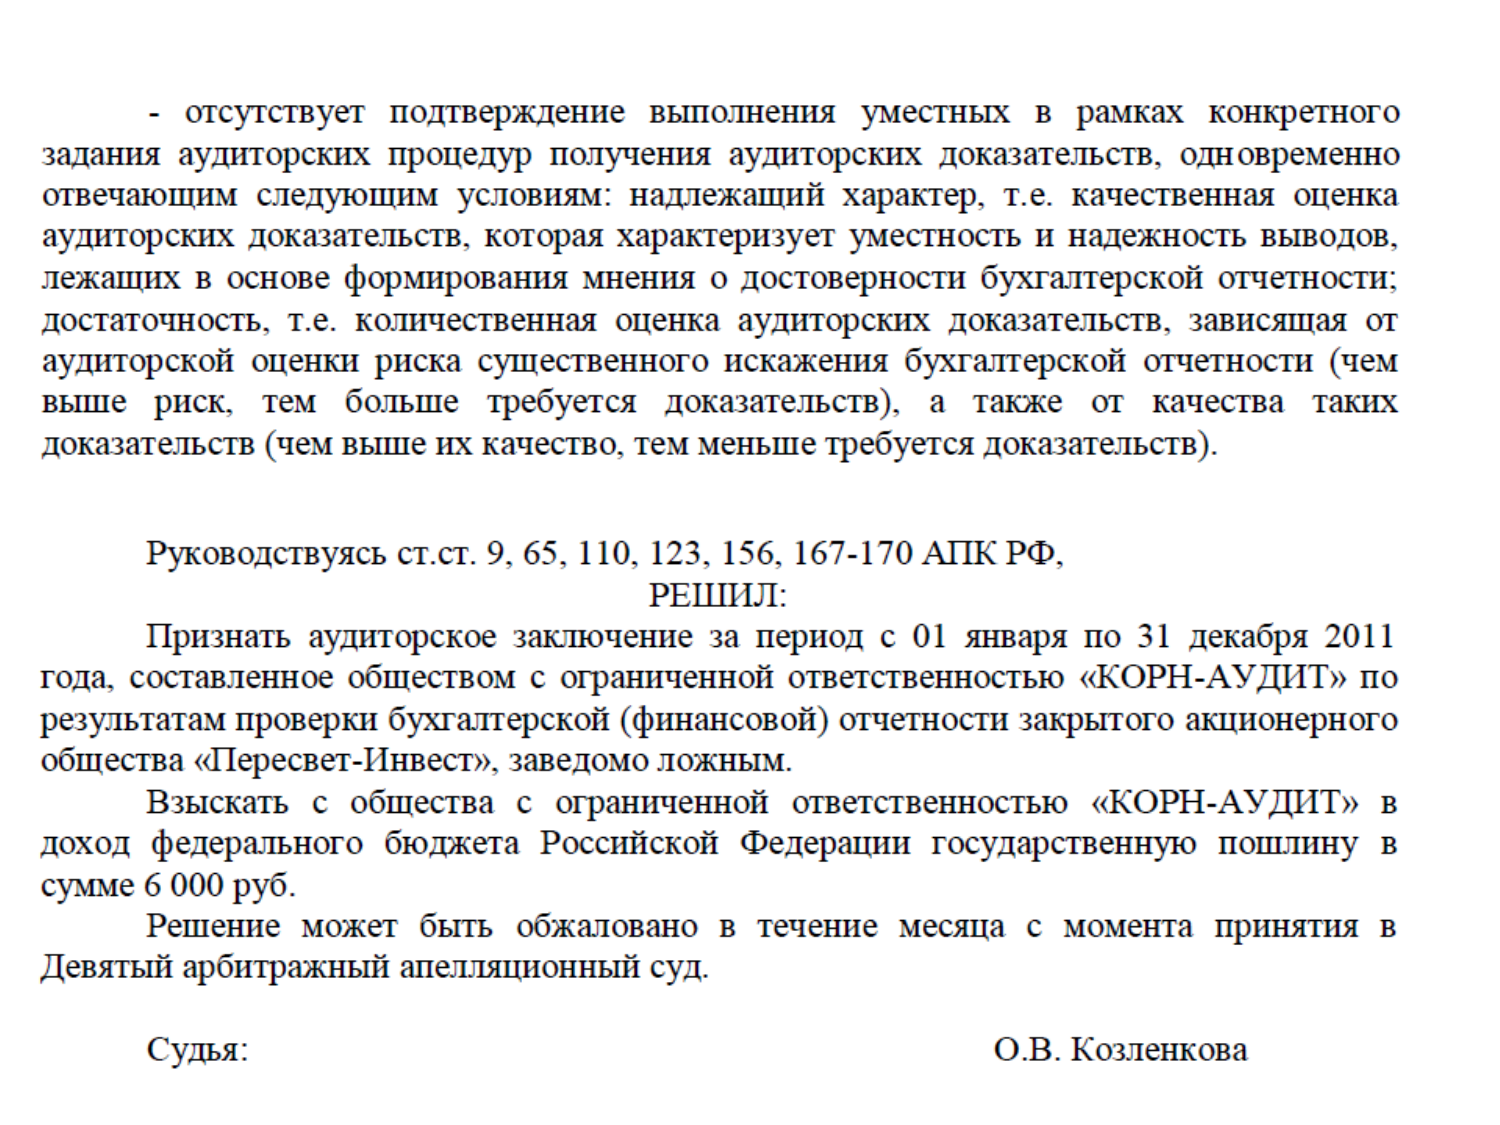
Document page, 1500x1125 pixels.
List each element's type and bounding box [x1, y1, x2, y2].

picture [0, 538, 1430, 1100]
picture [17, 101, 1431, 470]
